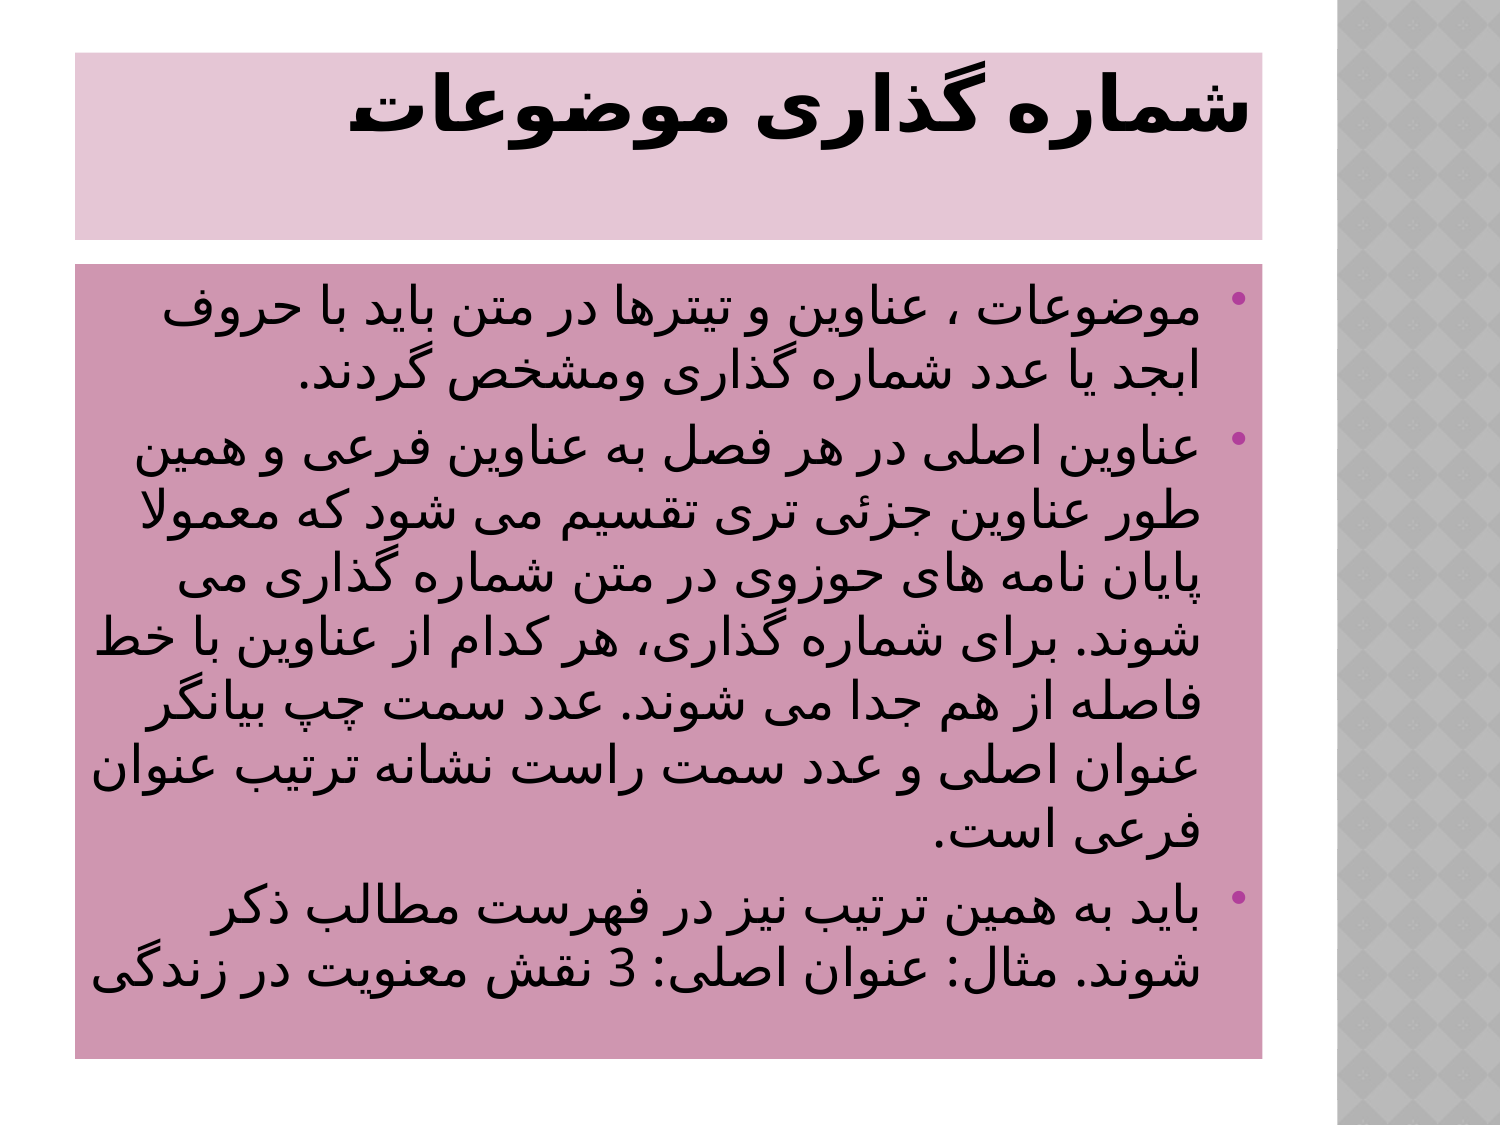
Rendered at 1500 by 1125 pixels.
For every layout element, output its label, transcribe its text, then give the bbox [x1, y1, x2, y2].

title شماره گذاری موضوعات [75, 52, 1263, 240]
list موضوعات ، عناوین و تیترها در متن باید با حروف ابجد یا عدد شماره گذاری ومشخص گردند. عناوین اصلی در هر فصل به عناوین فرعی و همین طور عناوین جزئی تری تقسیم می شود که معمولا پایان نامه های حوزوی در متن شماره گذاری می شوند. برای شماره گذاری، هر کدام از عناوین با خط فاصله از هم جدا می شوند. عدد سمت چپ بیانگر عنوان اصلی و عدد سمت راست نشانه ترتیب عنوان فرعی است. باید به همین ترتیب نیز در فهرست مطالب ذکر شوند. مثال: عنوان اصلی: 3 نقش معنویت در زندگی [75, 264, 1263, 1059]
